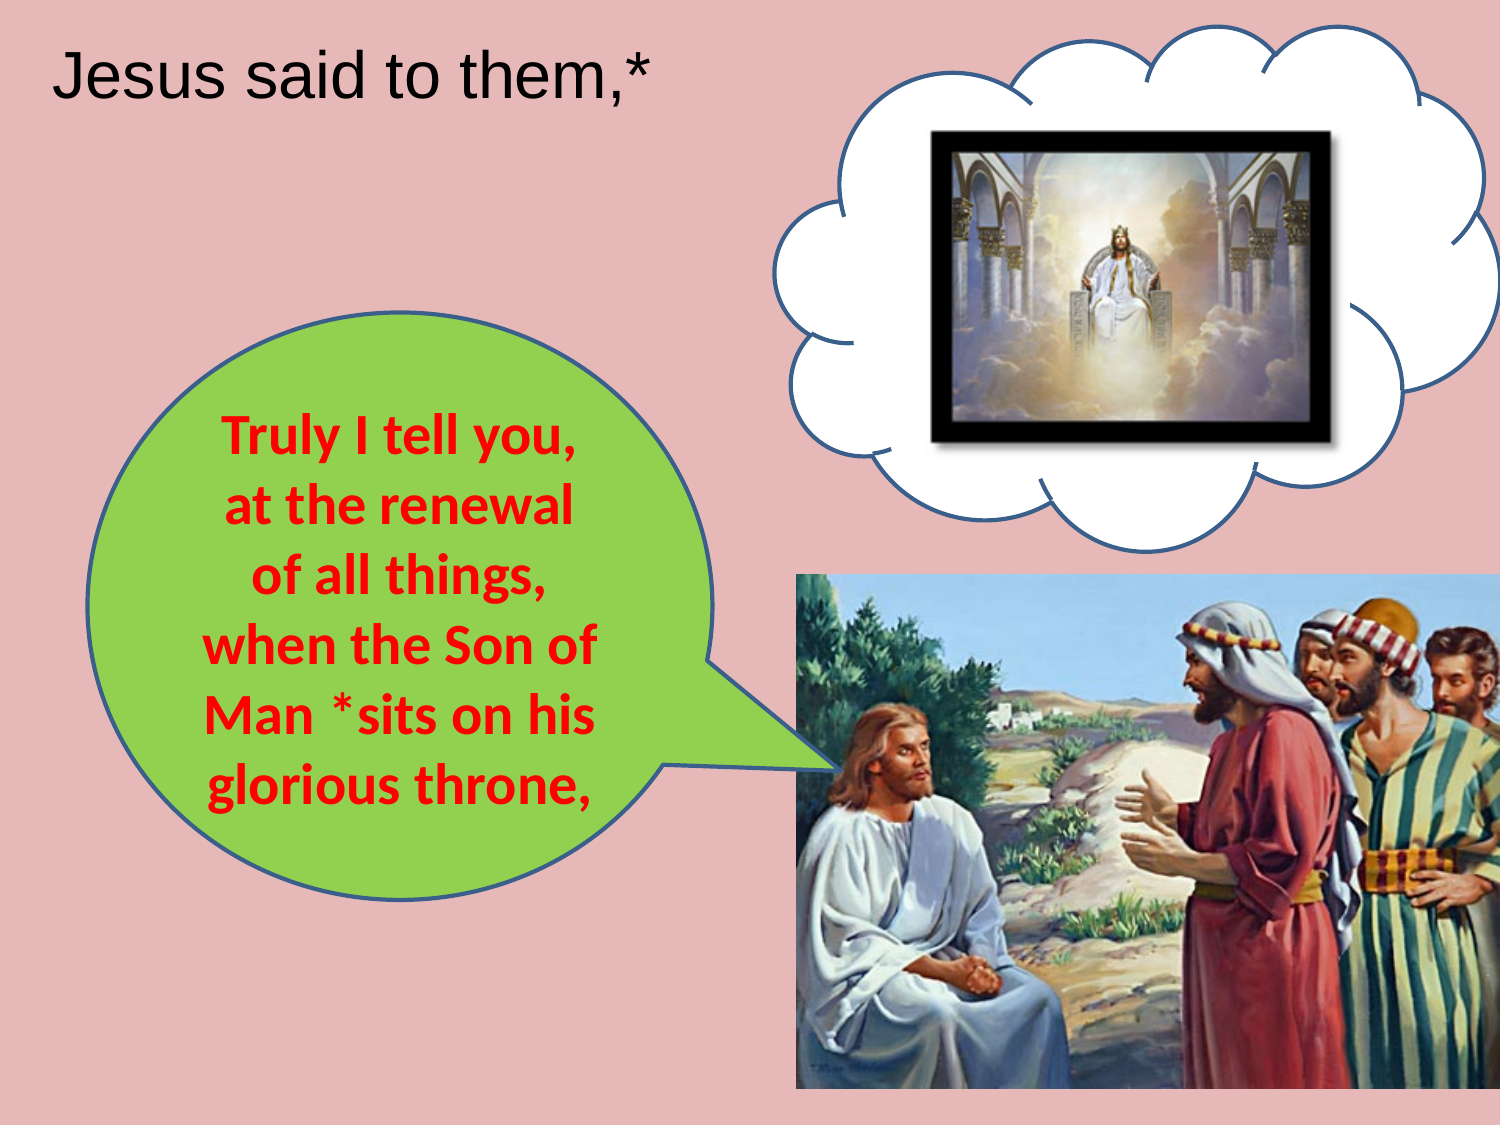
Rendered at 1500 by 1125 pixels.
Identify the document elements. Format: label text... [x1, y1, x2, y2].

text_box Truly I tell you, at the renewal of all things, when the Son of Man *sits on his glorious throne, [85, 310, 791, 903]
picture [796, 574, 1500, 1090]
text_box Jesus said to them,* [37, 24, 773, 120]
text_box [774, 24, 1500, 551]
